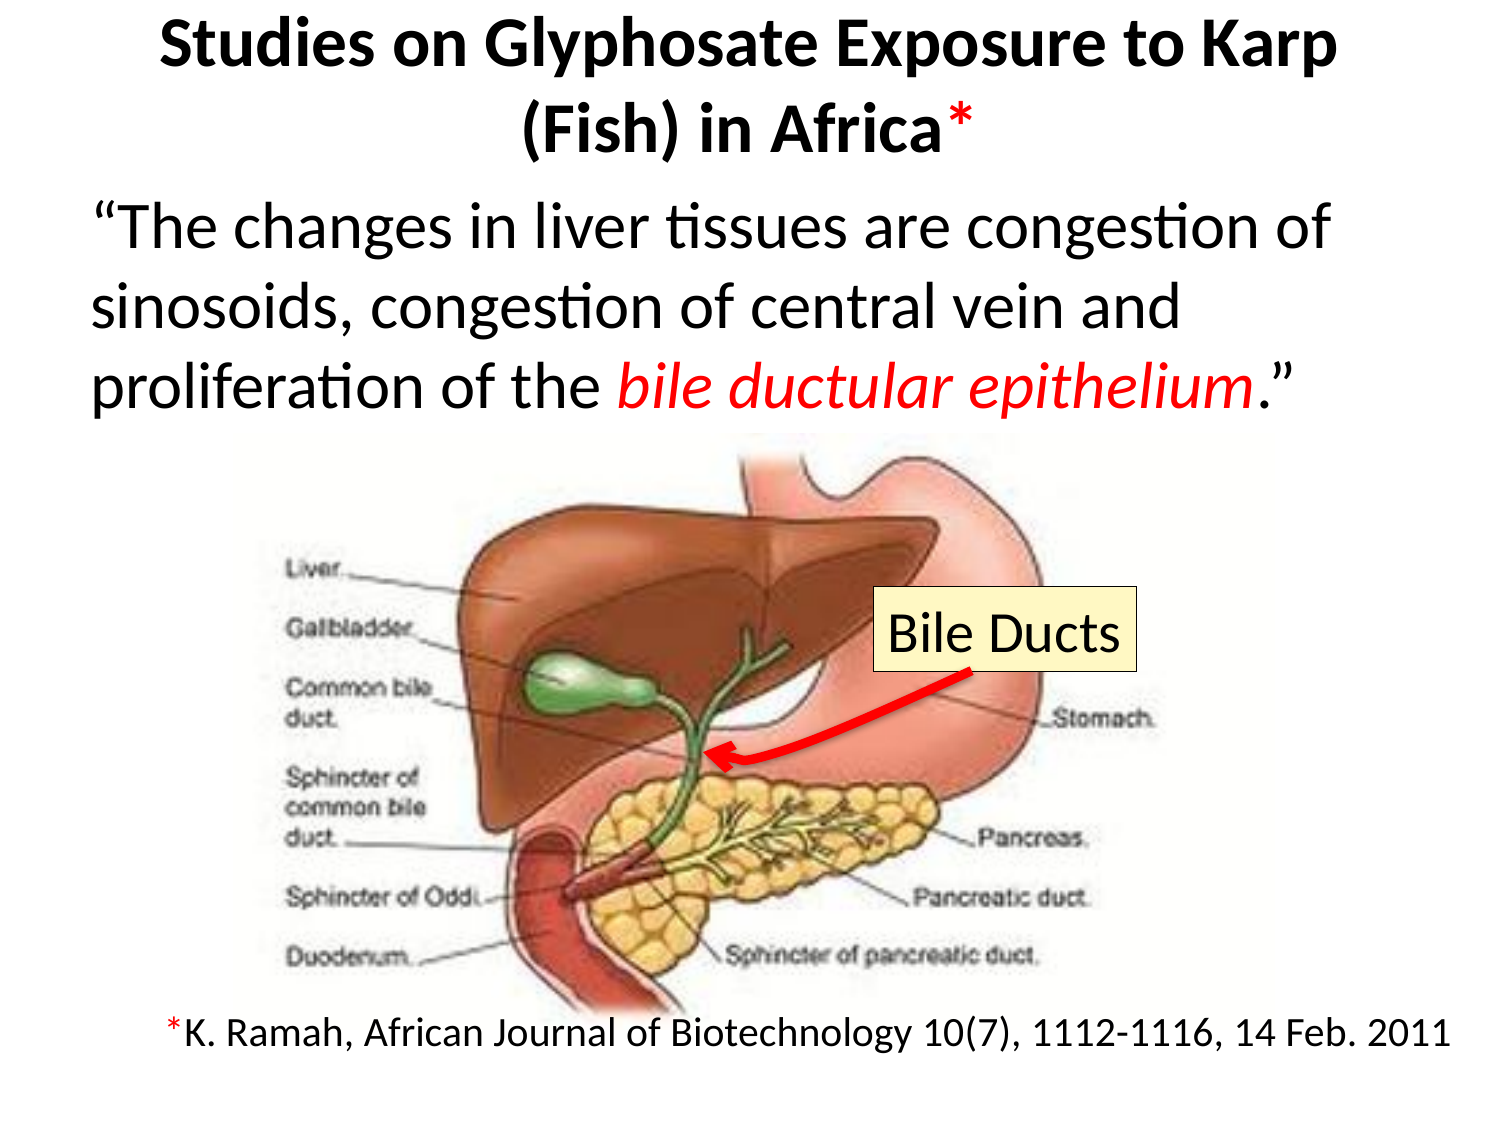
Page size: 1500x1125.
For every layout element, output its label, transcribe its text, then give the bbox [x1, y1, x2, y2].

list “The changes in liver tissues are congestion of sinosoids, congestion of central vein and proliferation of the bile ductular epithelium.” [75, 174, 1425, 442]
title Studies on Glyphosate Exposure to Karp (Fish) in Africa* [75, 0, 1425, 174]
text_box *K. Ramah, African Journal of Biotechnology 10(7), 1112-1116, 14 Feb. 2011 [148, 997, 1469, 1112]
picture [211, 433, 1297, 1031]
